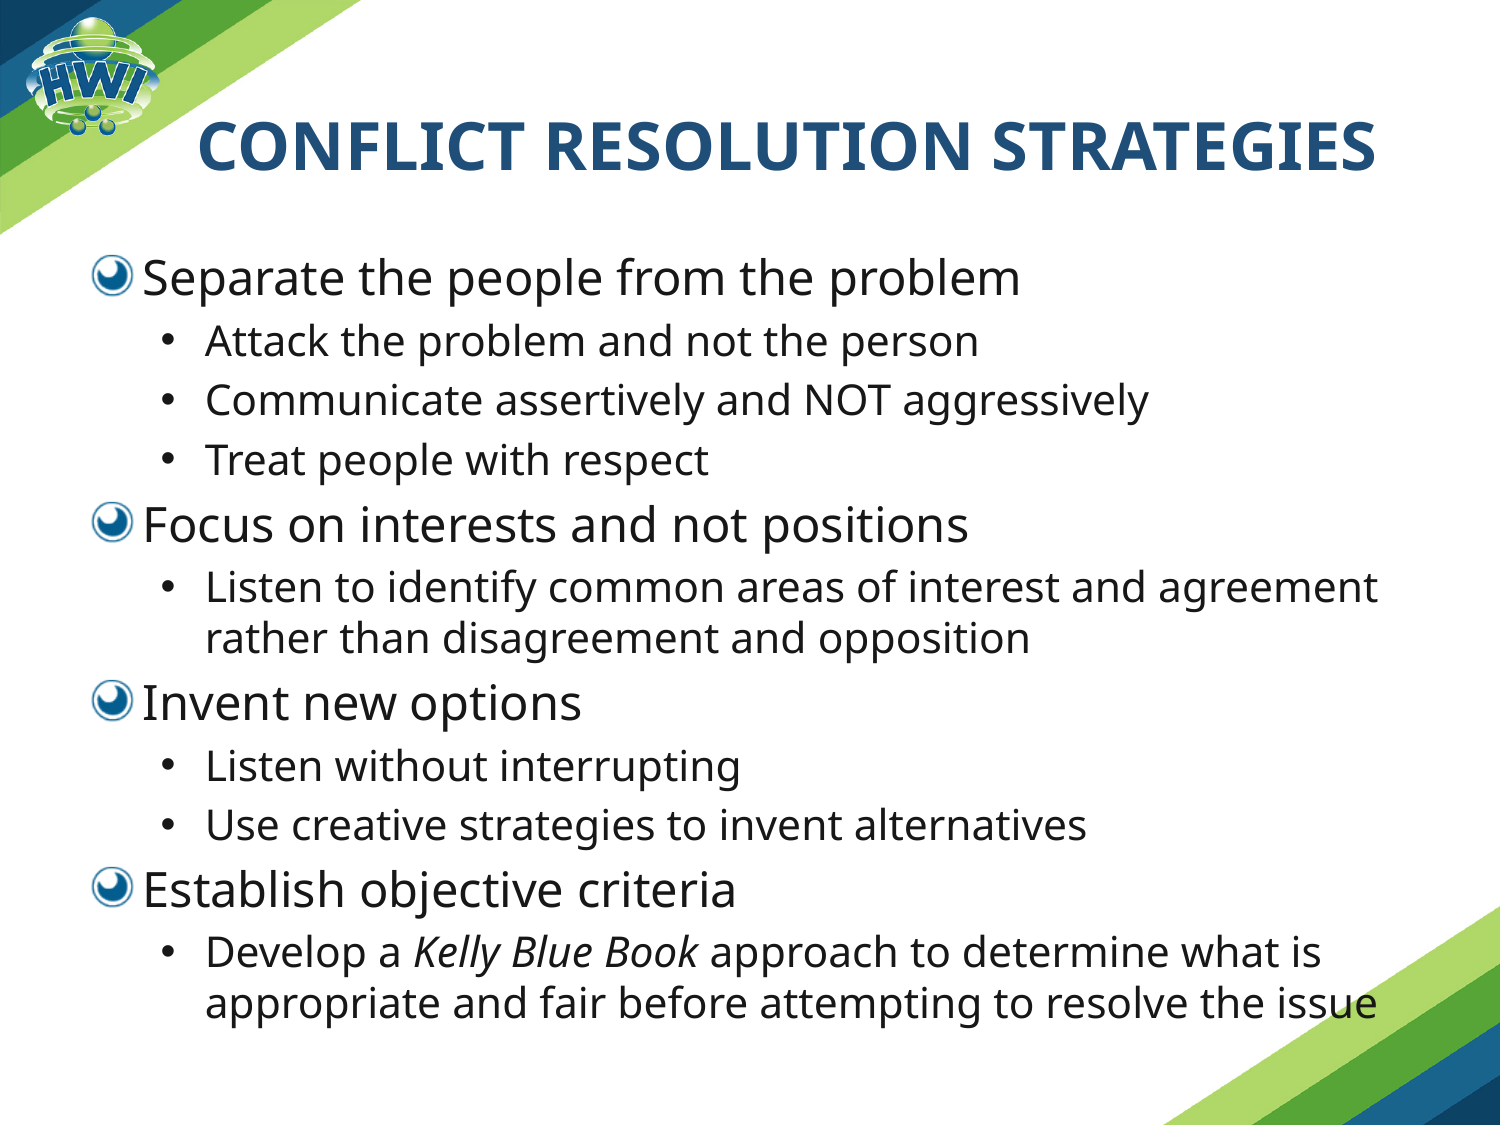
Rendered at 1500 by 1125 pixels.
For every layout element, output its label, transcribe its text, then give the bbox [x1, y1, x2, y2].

picture [0, 0, 1500, 1125]
title Conflict Resolution strategies [112, 50, 1463, 238]
list Separate the people from the problem Attack the problem and not the person Communicate assertively and NOT aggressively Treat people with respect Focus on interests and not positions Listen to identify common areas of interest and agreement rather than disagreement and opposition Invent new options Listen without interrupting Use creative strategies to invent alternatives Establish objective criteria Develop a Kelly Blue Book approach to determine what is appropriate and fair before attempting to resolve the issue [75, 239, 1463, 1040]
